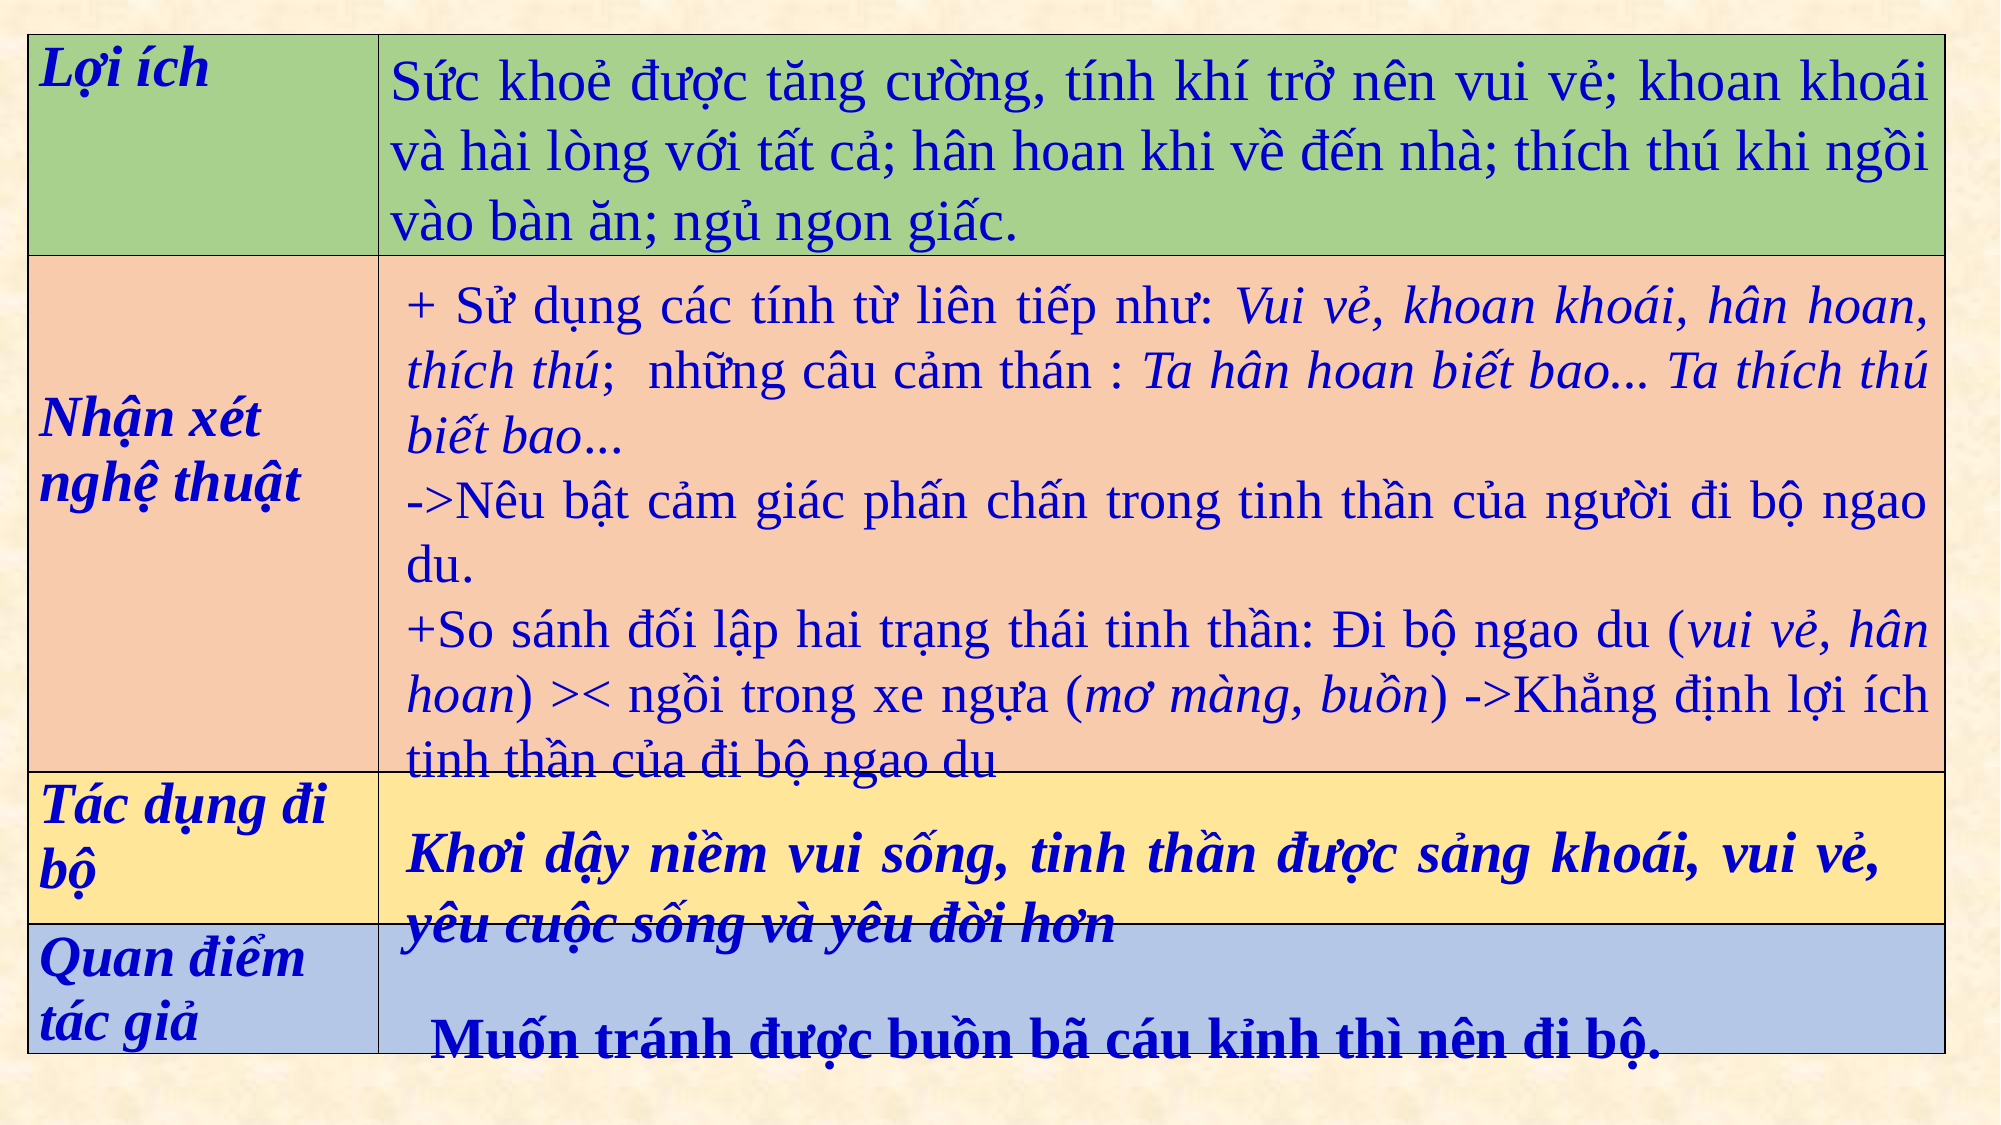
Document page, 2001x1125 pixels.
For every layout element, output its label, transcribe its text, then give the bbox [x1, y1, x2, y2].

table_cell Tác dụng đi bộ [29, 773, 378, 923]
text_box Sức khoẻ được tăng cường, tính khí trở nên vui vẻ; khoan khoái và hài lòng với tất cả; hân hoan khi về đến nhà; thích thú khi ngồi vào bàn ăn; ngủ ngon giấc. [375, 34, 1946, 260]
text_box + Sử dụng các tính từ liên tiếp như: Vui vẻ, khoan khoái, hân hoan, thích thú; những câu cảm thán : Ta hân hoan biết bao... Ta thích thú biết bao... ->Nêu bật cảm giác phấn chấn trong tinh thần của người đi bộ ngao du. +So sánh đối lập hai trạng thái tinh thần: Đi bộ ngao du (vui vẻ, hân hoan) >< ngồi trong xe ngựa (mơ màng, buồn) ->Khẳng định lợi ích tinh thần của đi bộ ngao du [392, 261, 1946, 797]
table_cell [379, 925, 1944, 1053]
table_cell [379, 773, 1944, 923]
table_header Lợi ích [29, 35, 375, 255]
table_cell Quan điểm tác giả [29, 925, 378, 1053]
text_box Muốn tránh được buồn bã cáu kỉnh thì nên đi bộ. [415, 993, 1770, 1078]
table_cell [379, 260, 1944, 771]
picture [0, 0, 2001, 1125]
table_cell Nhận xét nghệ thuật [29, 256, 378, 771]
text_box Khơi dậy niềm vui sống, tinh thần được sảng khoái, vui vẻ, yêu cuộc sống và yêu đời hơn [392, 806, 1899, 962]
